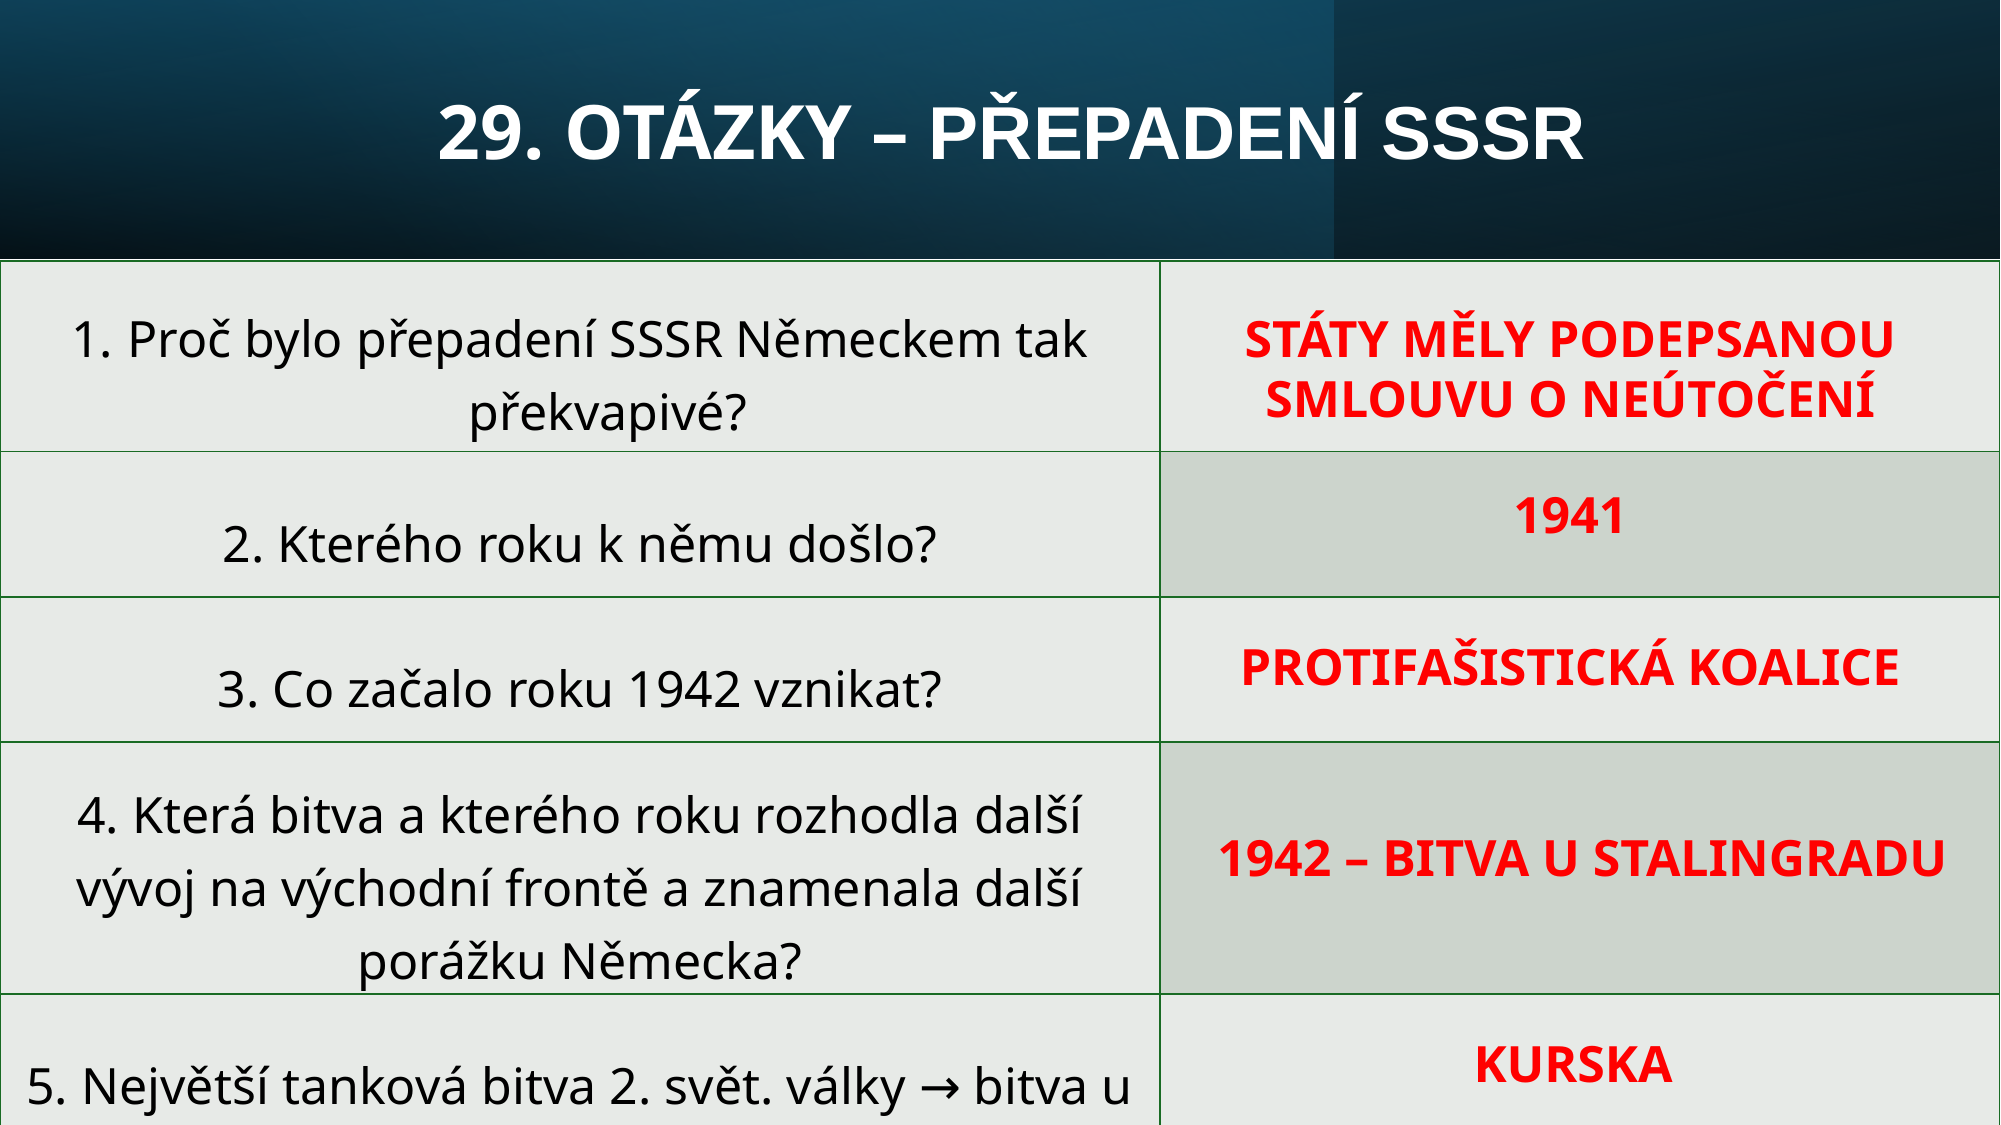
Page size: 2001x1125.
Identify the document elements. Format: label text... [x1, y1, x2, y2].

text_box KURSKA [1154, 1024, 1986, 1100]
table_cell [1161, 598, 1999, 741]
text_box PROTIFAŠISTICKÁ KOALICE [1201, 627, 1940, 703]
text_box 1941 [1201, 476, 1940, 551]
table_cell 5. Největší tanková bitva 2. svět. války → bitva u [1, 995, 1159, 1125]
text_box 1942 – BITVA U STALINGRADU [1173, 819, 1986, 895]
table_cell [1161, 452, 1999, 596]
table_cell [1161, 743, 1999, 993]
table_cell 4. Která bitva a kterého roku rozhodla další vývoj na východní frontě a znamenala další porážku Německa? [1, 743, 1159, 993]
text_box STÁTY MĚLY PODEPSANOU SMLOUVU O NEÚTOČENÍ [1201, 299, 1940, 435]
table_header Proč bylo přepadení SSSR Německem tak překvapivé? [1, 262, 1159, 451]
table_cell [1161, 995, 1999, 1125]
table_cell 3. Co začalo roku 1942 vznikat? [1, 598, 1159, 741]
table_header [1161, 262, 1999, 451]
table_cell 2. Kterého roku k němu došlo? [1, 452, 1159, 596]
text_box [0, 0, 2000, 260]
text_box 29. OTÁZKY – PŘEPADENÍ SSSR [66, 40, 1958, 231]
